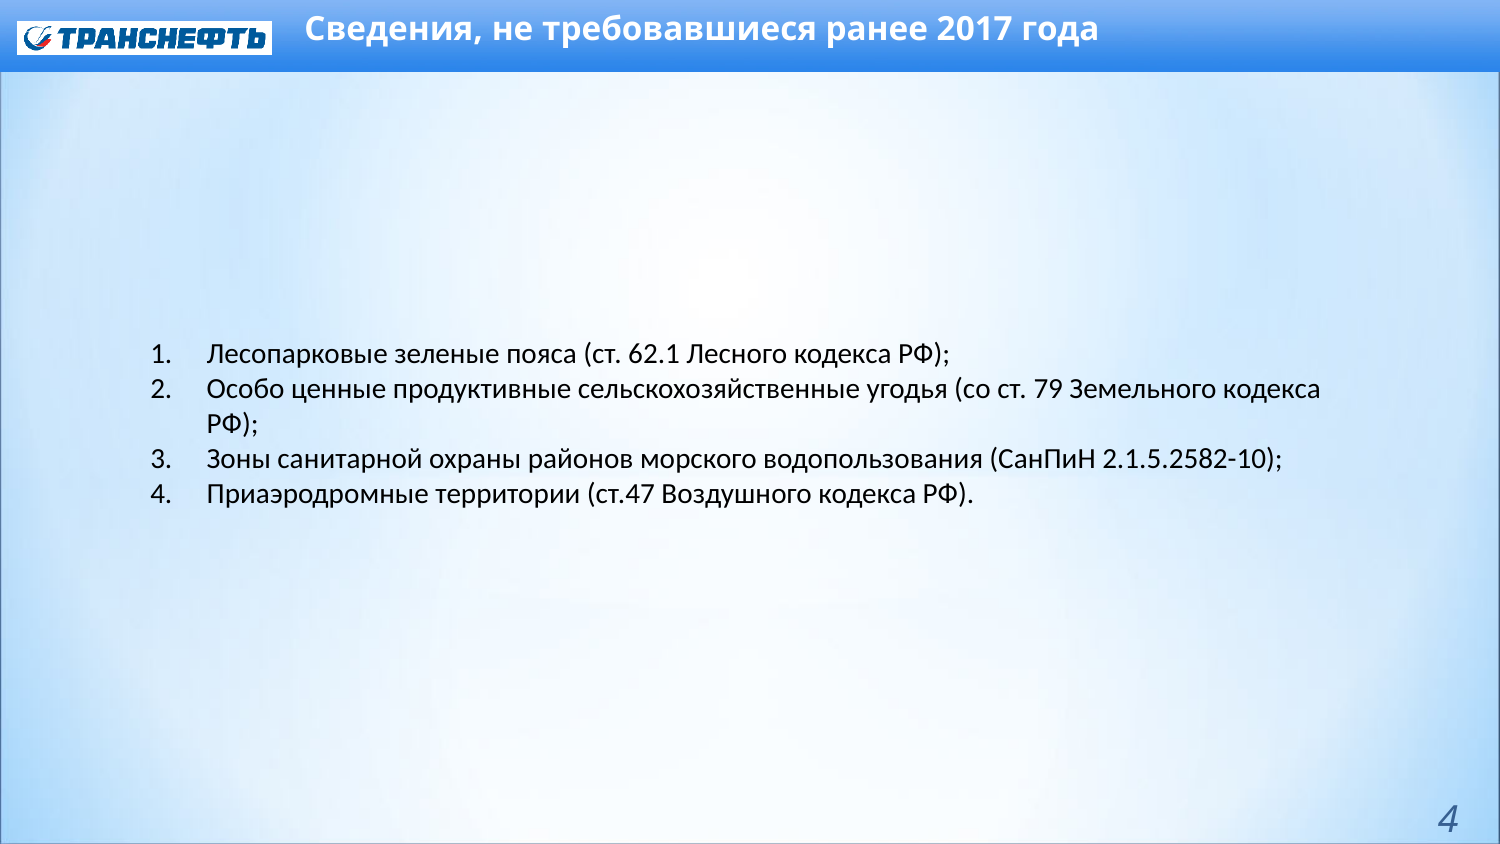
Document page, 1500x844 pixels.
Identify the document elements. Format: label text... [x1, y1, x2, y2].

picture [0, 0, 1500, 844]
text_box Лесопарковые зеленые пояса (ст. 62.1 Лесного кодекса РФ); Особо ценные продуктивные сельскохозяйственные угодья (со ст. 79 Земельного кодекса РФ); Зоны санитарной охраны районов морского водопользования (СанПиН 2.1.5.2582-10); Приаэродромные территории (ст.47 Воздушного кодекса РФ). [135, 327, 1388, 517]
slide_number 4 [1423, 788, 1500, 833]
